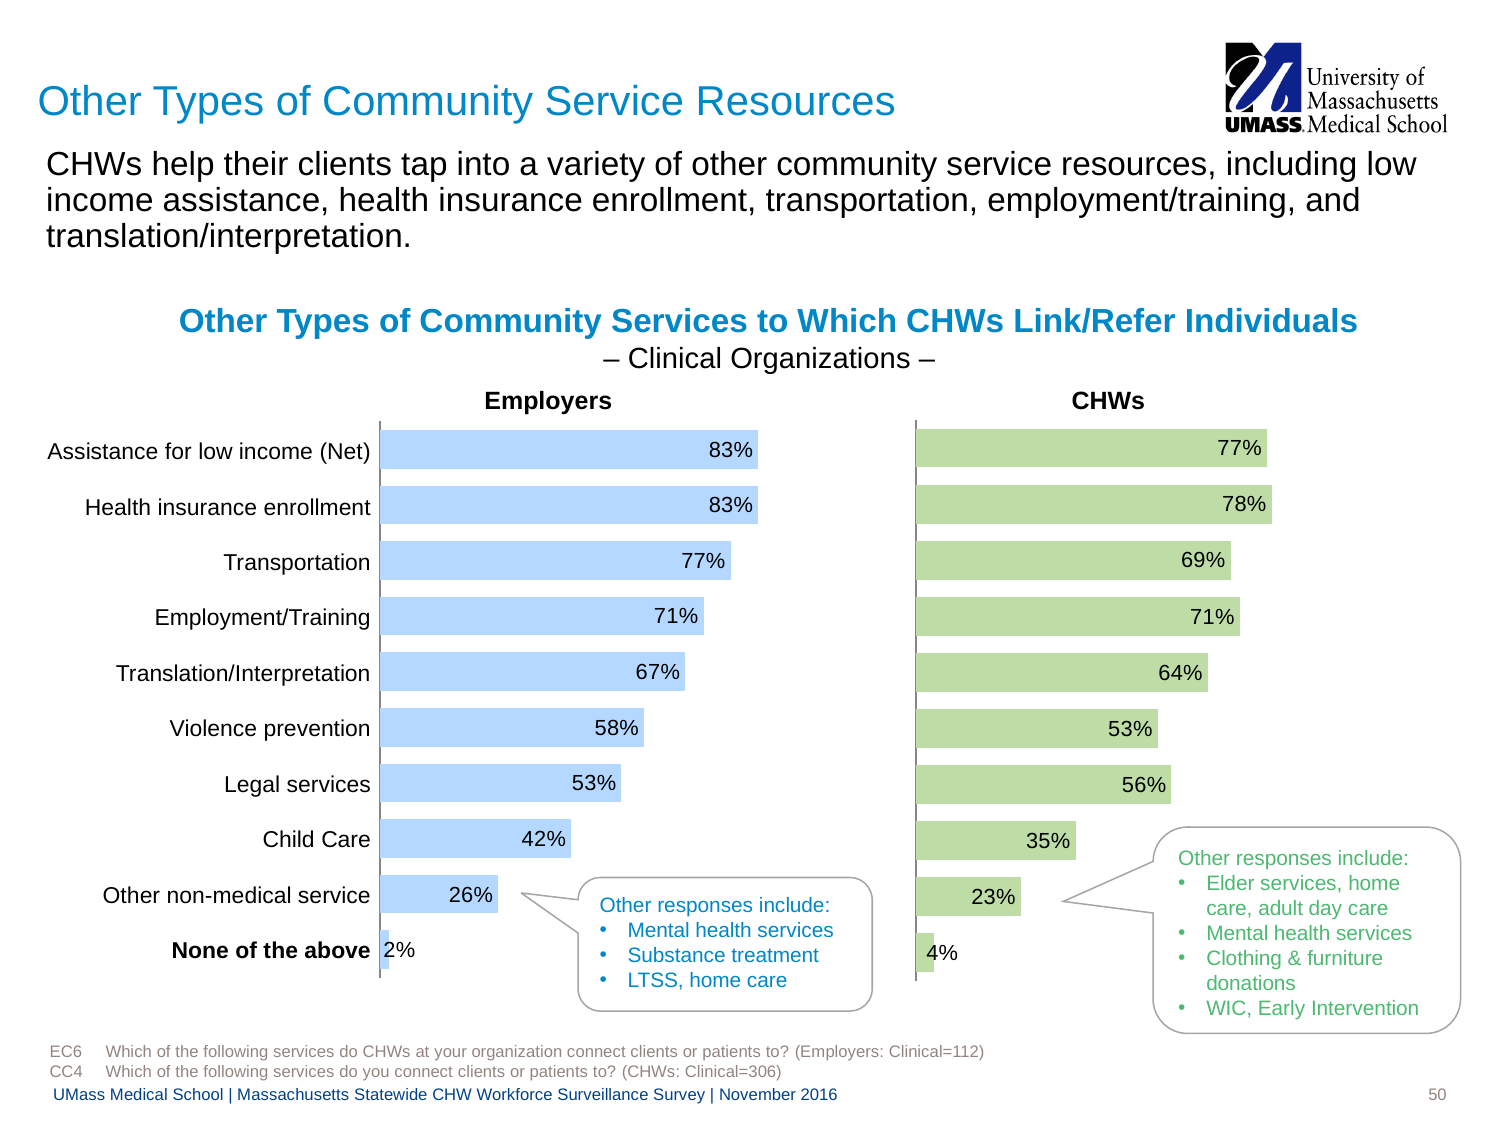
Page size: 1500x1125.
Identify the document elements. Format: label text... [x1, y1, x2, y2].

text_box CHWs [920, 384, 1296, 416]
text_box Other responses include: Mental health services Substance treatment LTSS, home care [578, 877, 873, 1012]
table_header Assistance for low income (Net) [0, 424, 365, 479]
title Other Types of Community Service Resources [37, 17, 1211, 124]
table_cell Translation/Interpretation [0, 646, 365, 701]
text_box Other Types of Community Services to Which CHWs Link/Refer Individuals – Clinical Organizations – [149, 302, 1390, 382]
table_cell Child Care [0, 812, 365, 867]
table_cell Health insurance enrollment [0, 479, 365, 535]
text_box Other responses include: Elder services, home care, adult day care Mental health services Clothing & furniture donations WIC, Early Intervention [1153, 827, 1461, 1034]
table_cell None of the above [0, 923, 365, 978]
table_cell Violence prevention [0, 701, 365, 756]
table_cell Other non-medical service [0, 867, 365, 923]
list EC6 Which of the following services do CHWs at your organization connect clients or patients to? (Employers: Clinical=112) CC4 Which of the following services do you connect clients or patients to? (CHWs: Clinical=306) [49, 1040, 1444, 1074]
table_cell Employment/Training [0, 590, 365, 646]
text_box Employers [360, 384, 736, 419]
table_cell Transportation [0, 535, 365, 590]
chart [370, 419, 839, 979]
chart [906, 417, 1375, 982]
text_box CHWs help their clients tap into a variety of other community service resources, including low income assistance, health insurance enrollment, transportation, employment/training, and translation/interpretation. [31, 139, 1473, 302]
table_cell Legal services [0, 756, 365, 812]
